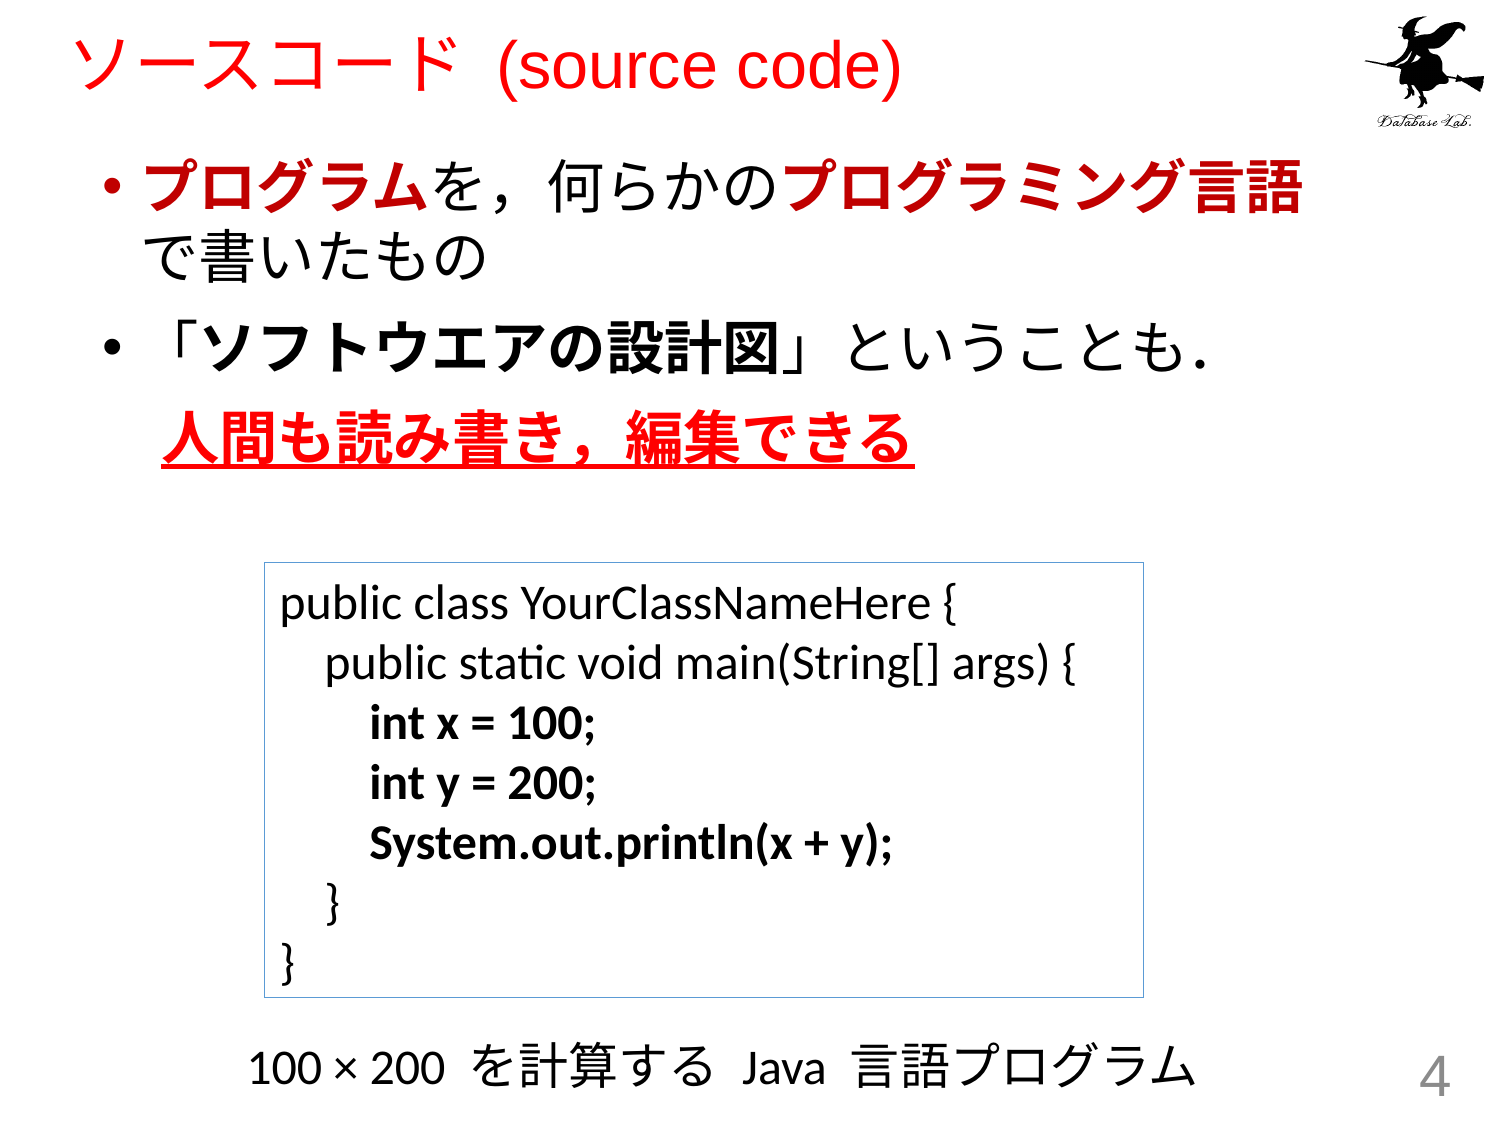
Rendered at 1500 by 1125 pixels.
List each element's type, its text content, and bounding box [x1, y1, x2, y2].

picture [1362, 14, 1486, 130]
text_box public class YourClassNameHere { public static void main(String[] args) { int x = 100; int y = 200; System.out.println(x + y); } } [264, 562, 1144, 998]
text_box 100 × 200 を計算する Java 言語プログラム [231, 1026, 1214, 1102]
title ソースコード (source code) [52, 28, 1441, 106]
list プログラムを，何らかのプログラミング言語で書いたもの 「ソフトウエアの設計図」ということも． 人間も読み書き，編集できる [87, 142, 1340, 1018]
slide_number 4 [1129, 1042, 1467, 1103]
